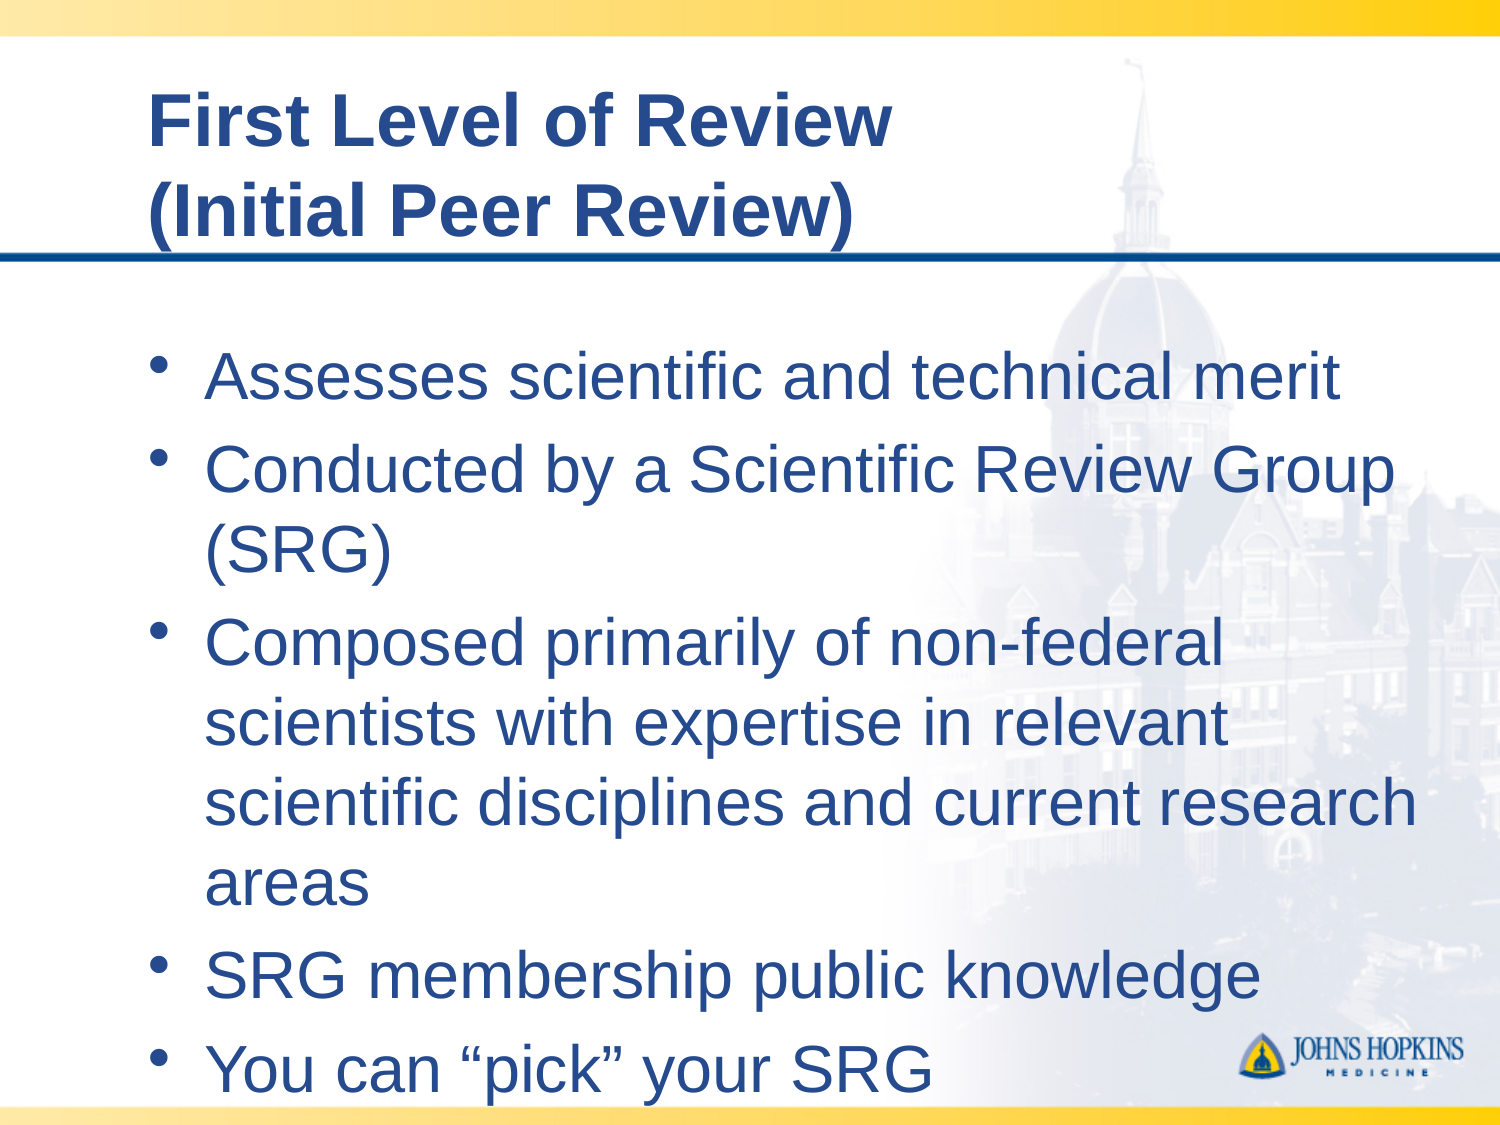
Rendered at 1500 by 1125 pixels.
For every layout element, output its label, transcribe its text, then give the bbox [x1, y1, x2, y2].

title First Level of Review (Initial Peer Review) [132, 63, 1409, 252]
picture [0, 0, 1500, 1125]
list Assesses scientific and technical merit Conducted by a Scientific Review Group (SRG) Composed primarily of non-federal scientists with expertise in relevant scientific disciplines and current research areas SRG membership public knowledge You can “pick” your SRG [132, 324, 1476, 1001]
